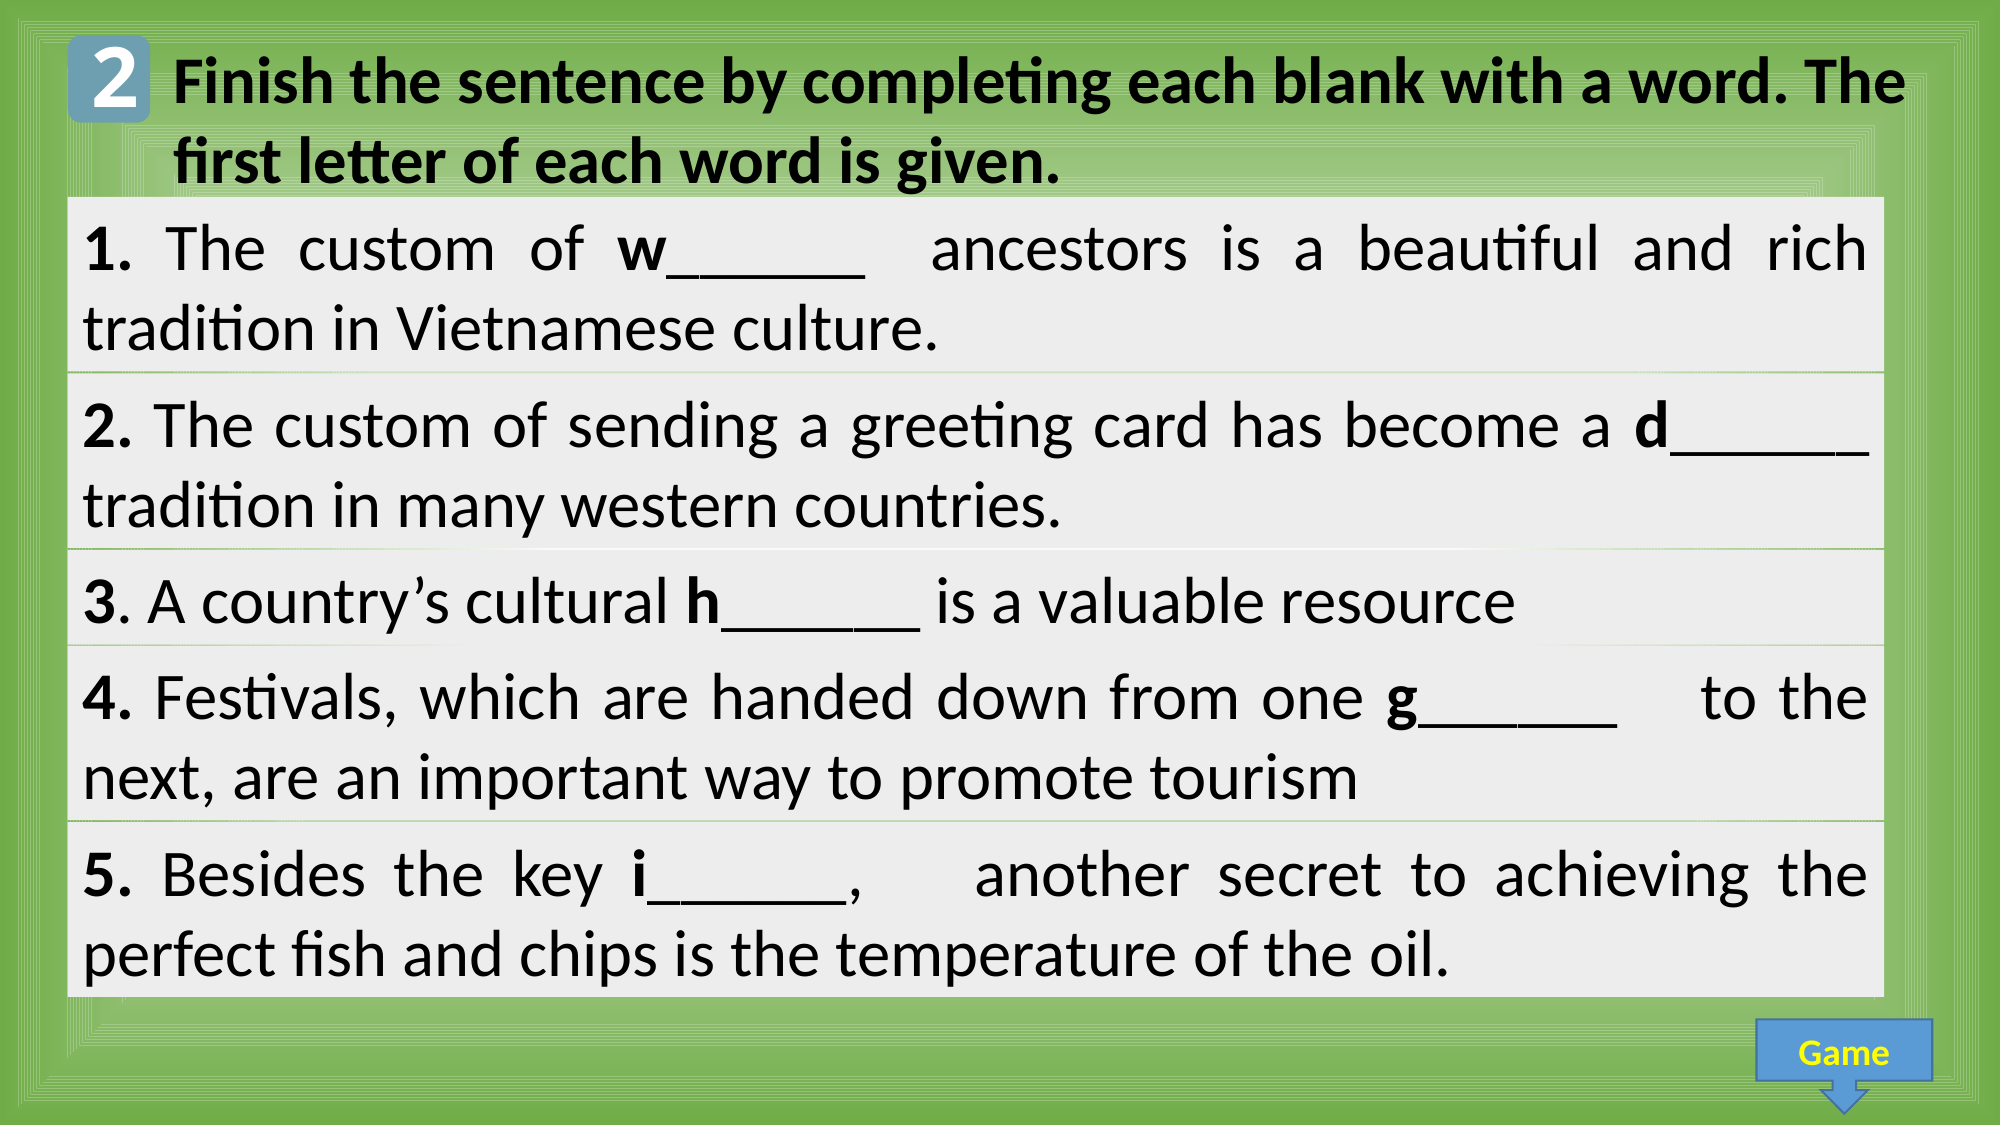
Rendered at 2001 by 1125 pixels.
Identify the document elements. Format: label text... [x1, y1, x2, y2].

text_box 2 [76, 16, 142, 132]
text_box 2. The custom of sending a greeting card has become a d______ tradition in many western countries. [67, 373, 1885, 548]
text_box 3. A country’s cultural h______ is a valuable resource [67, 549, 1885, 645]
text_box 1. The custom of w______ ancestors is a beautiful and rich tradition in Vietnamese culture. [67, 196, 1885, 372]
text_box Game [1755, 1018, 1934, 1116]
text_box Finish the sentence by completing each blank with a word. The first letter of each word is given. [158, 29, 1945, 132]
text_box 5. Besides the key i______, another secret to achieving the perfect fish and chips is the temperature of the oil. [67, 822, 1885, 997]
text_box 4. Festivals, which are handed down from one g______ to the next, are an important way to promote tourism [67, 645, 1885, 821]
text_box [66, 35, 76, 123]
text_box [142, 35, 152, 123]
